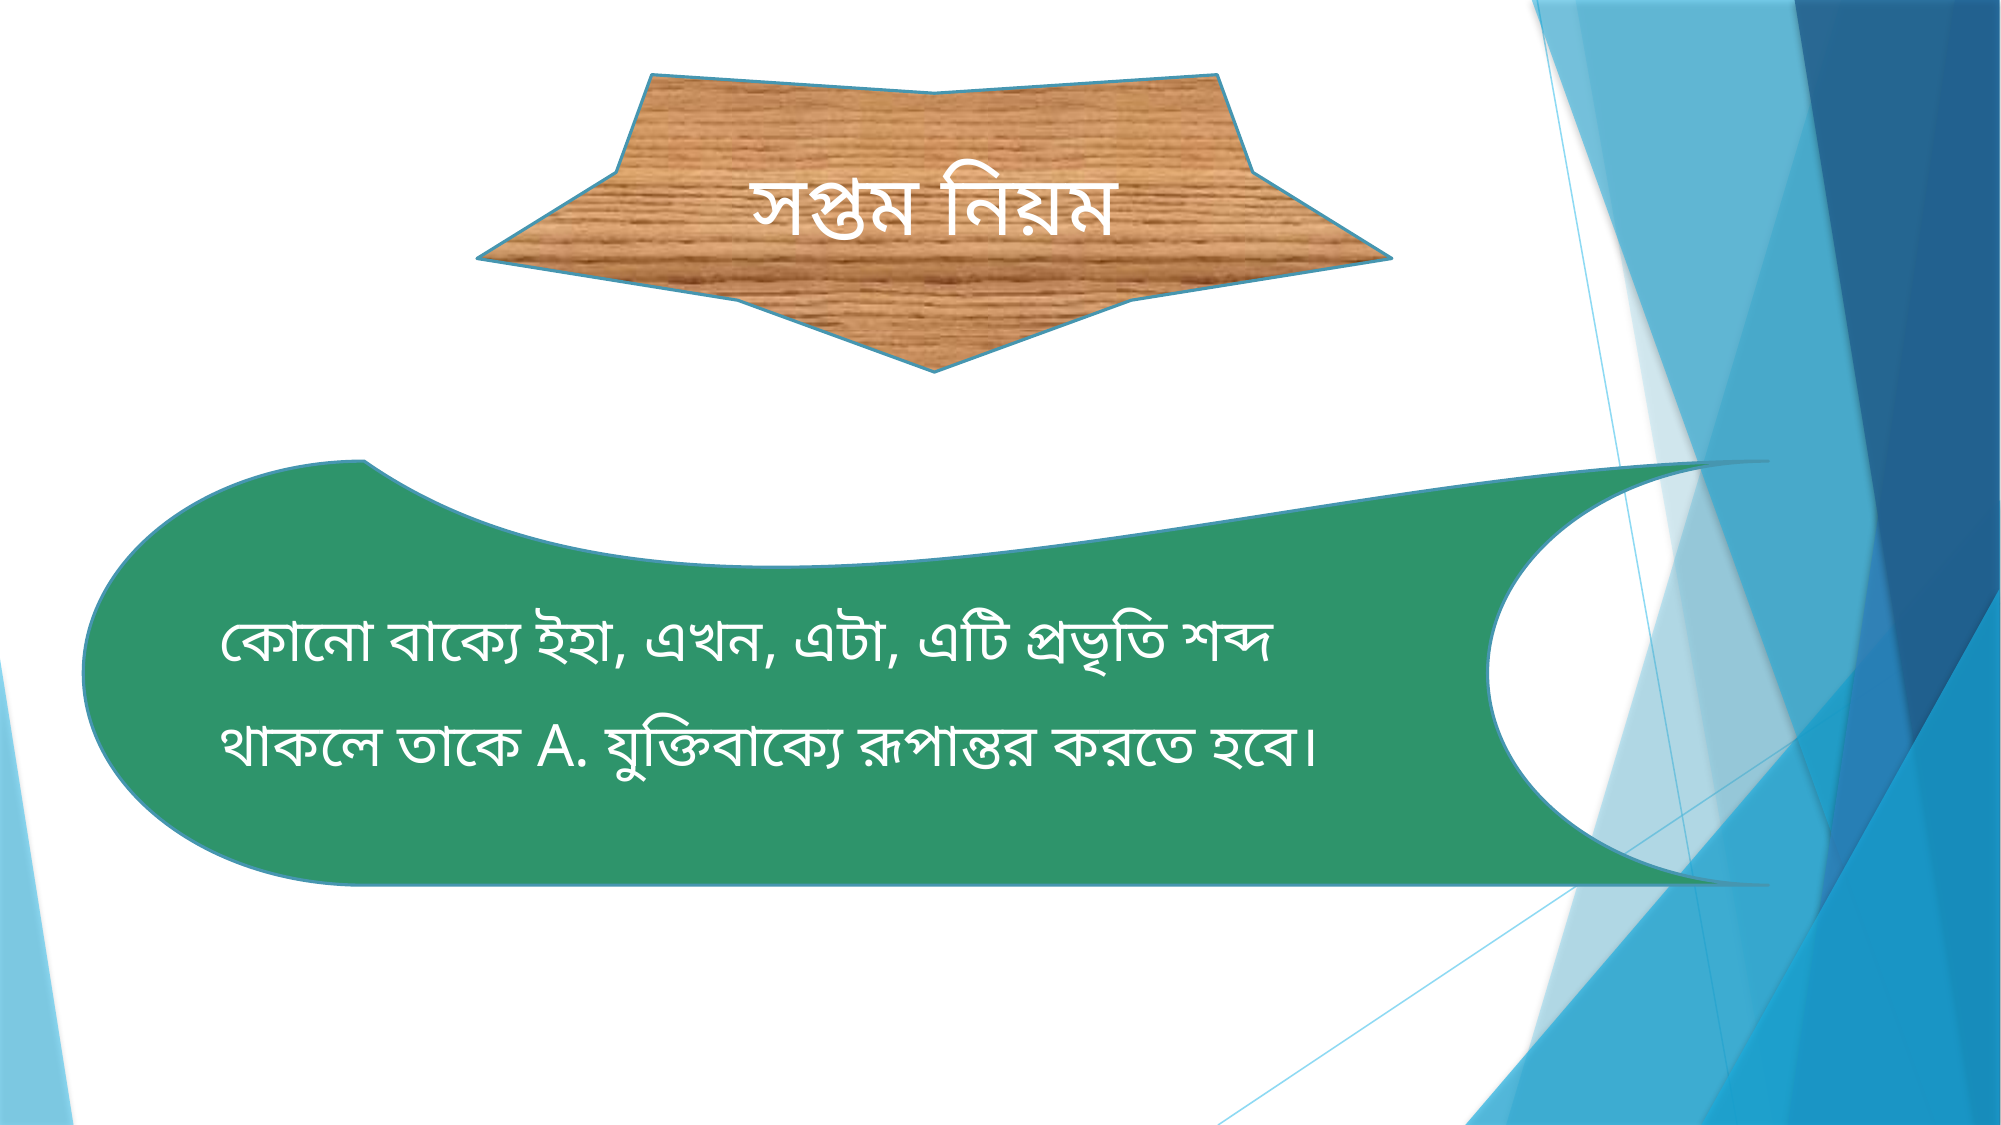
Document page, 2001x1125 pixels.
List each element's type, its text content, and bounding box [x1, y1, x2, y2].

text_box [476, 73, 1393, 373]
text_box কোনো বাক্যে ইহা, এখন, এটা, এটি প্রভৃতি শব্দ থাকলে তাকে A. যুক্তিবাক্যে রূপান্তর করতে হবে। [81, 459, 1771, 887]
